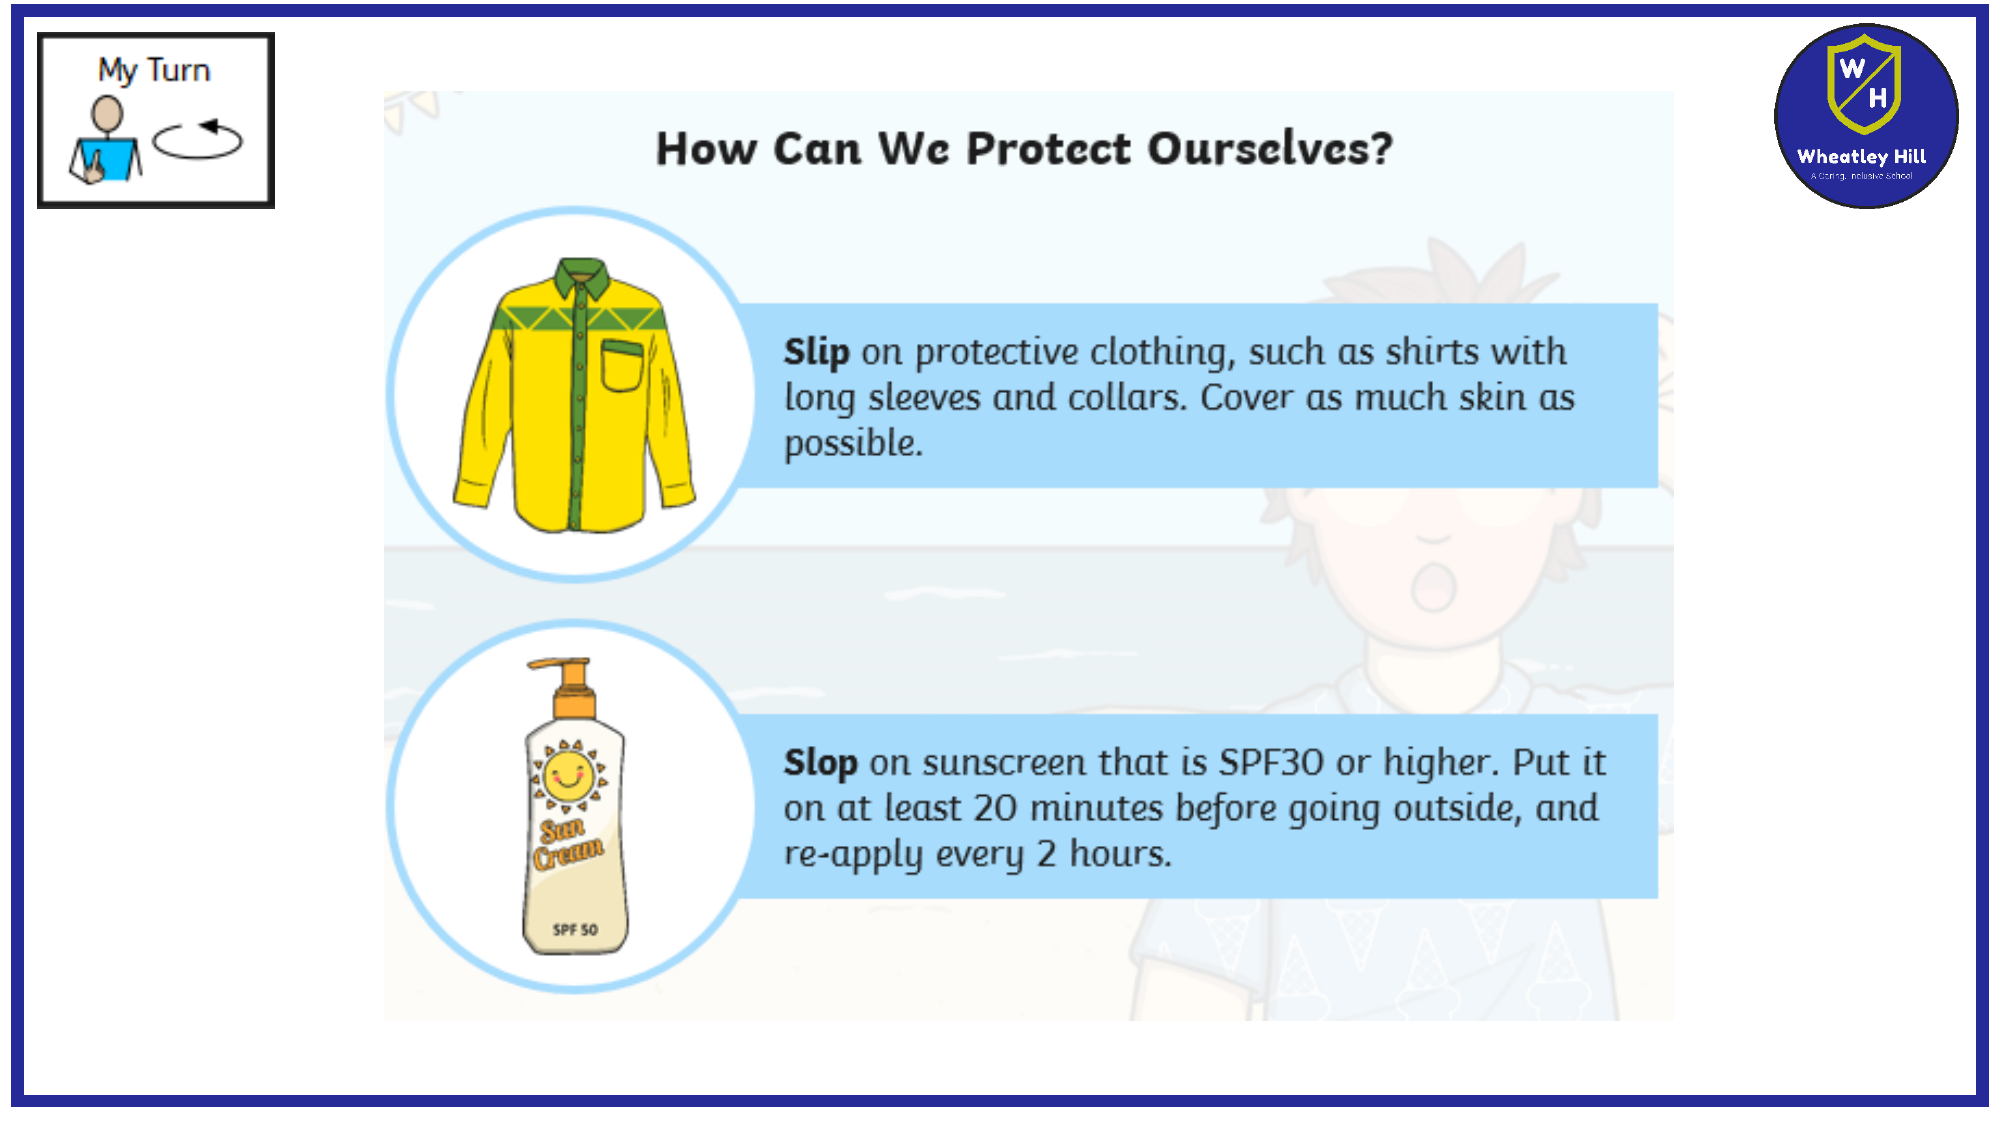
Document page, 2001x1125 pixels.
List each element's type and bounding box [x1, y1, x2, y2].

text_box [16, 9, 1983, 1102]
picture [384, 91, 1674, 1021]
picture [1774, 23, 1959, 209]
picture [37, 32, 275, 209]
